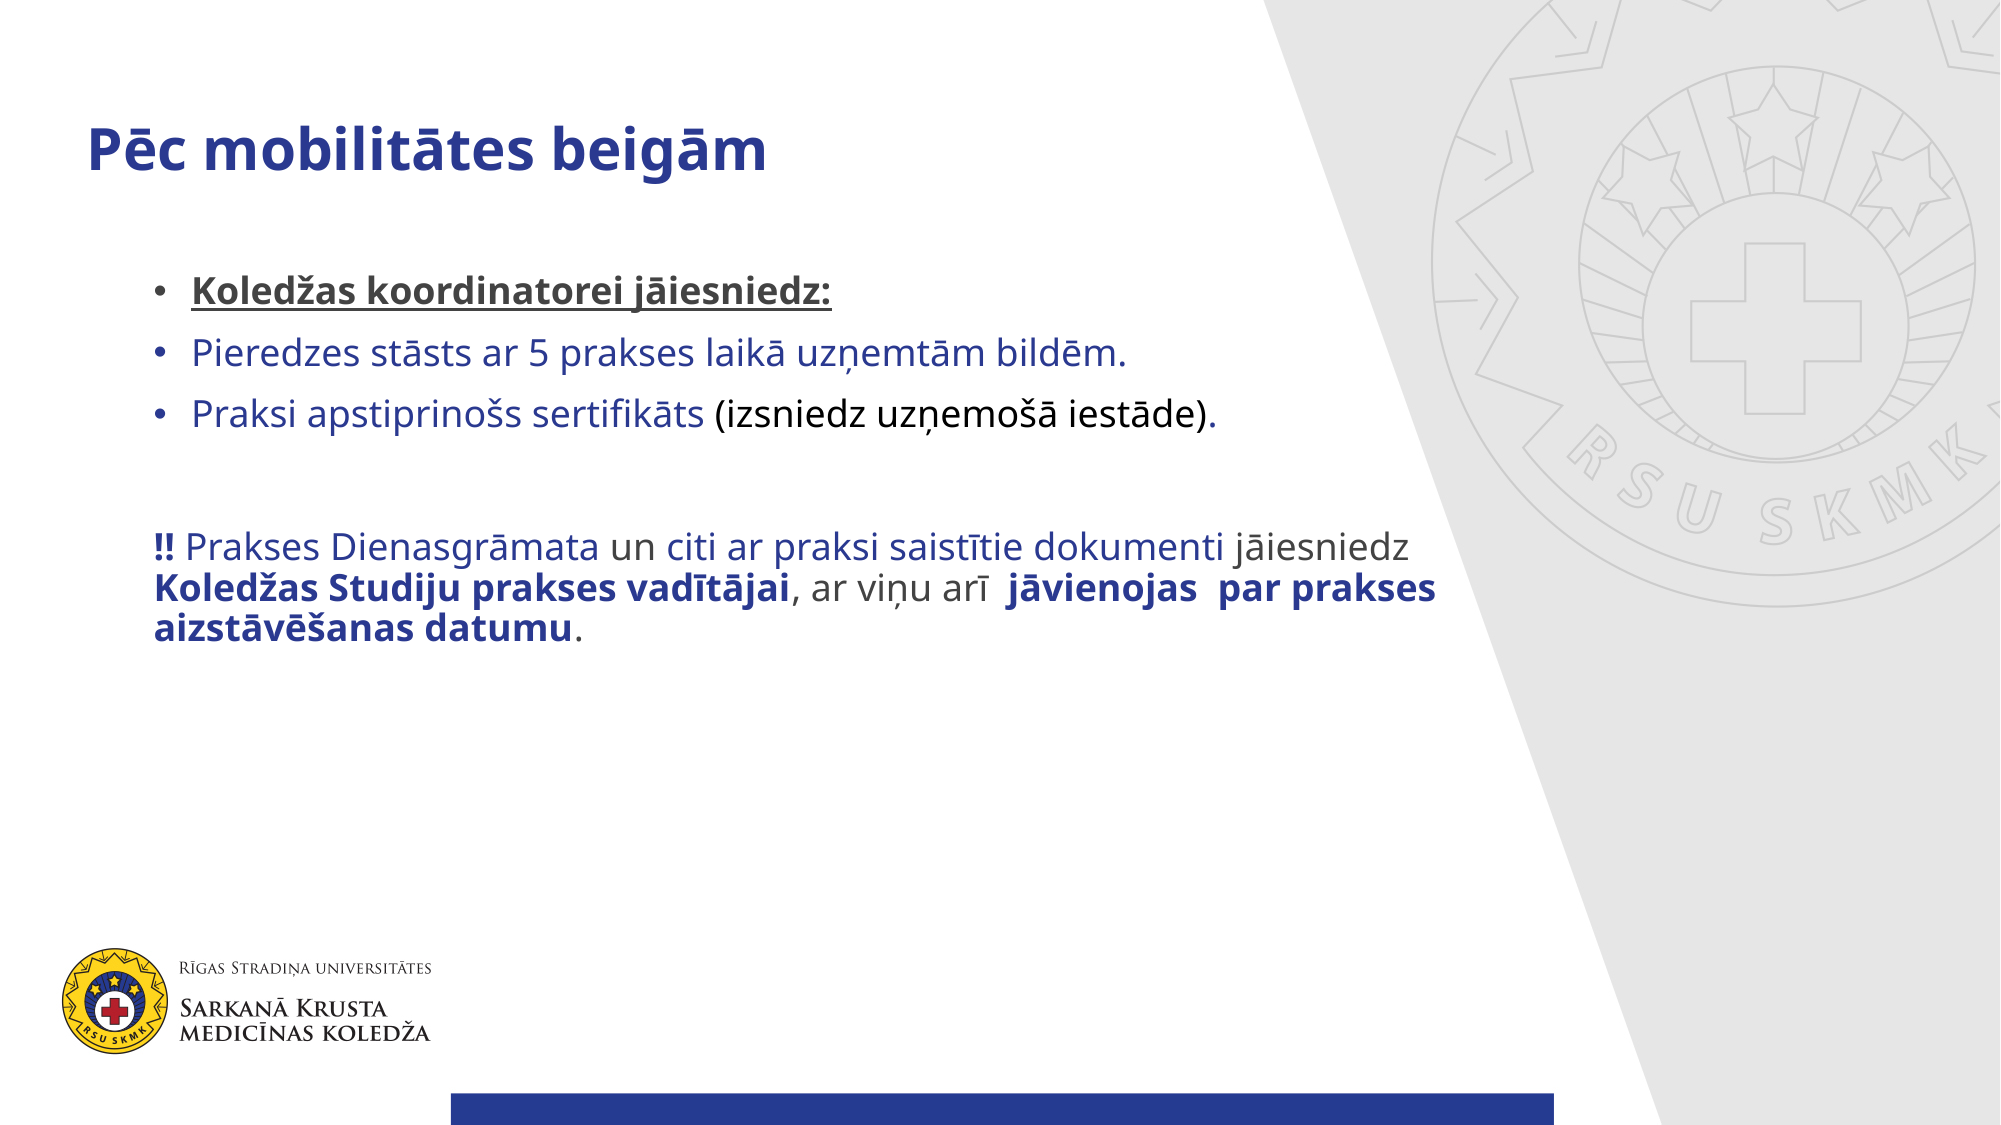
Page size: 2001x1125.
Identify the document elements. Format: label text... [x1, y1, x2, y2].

list Koledžas koordinatorei jāiesniedz: Pieredzes stāsts ar 5 prakses laikā uzņemtām bildēm. Praksi apstiprinošs sertifikāts (izsniedz uzņemošā iestāde). !! Prakses Dienasgrāmata un citi ar praksi saistītie dokumenti jāiesniedz Koledžas Studiju prakses vadītājai, ar viņu arī jāvienojas par prakses aizstāvēšanas datumu. [138, 264, 1459, 1065]
title Pēc mobilitātes beigām [71, 0, 799, 191]
picture [0, 0, 2001, 1125]
